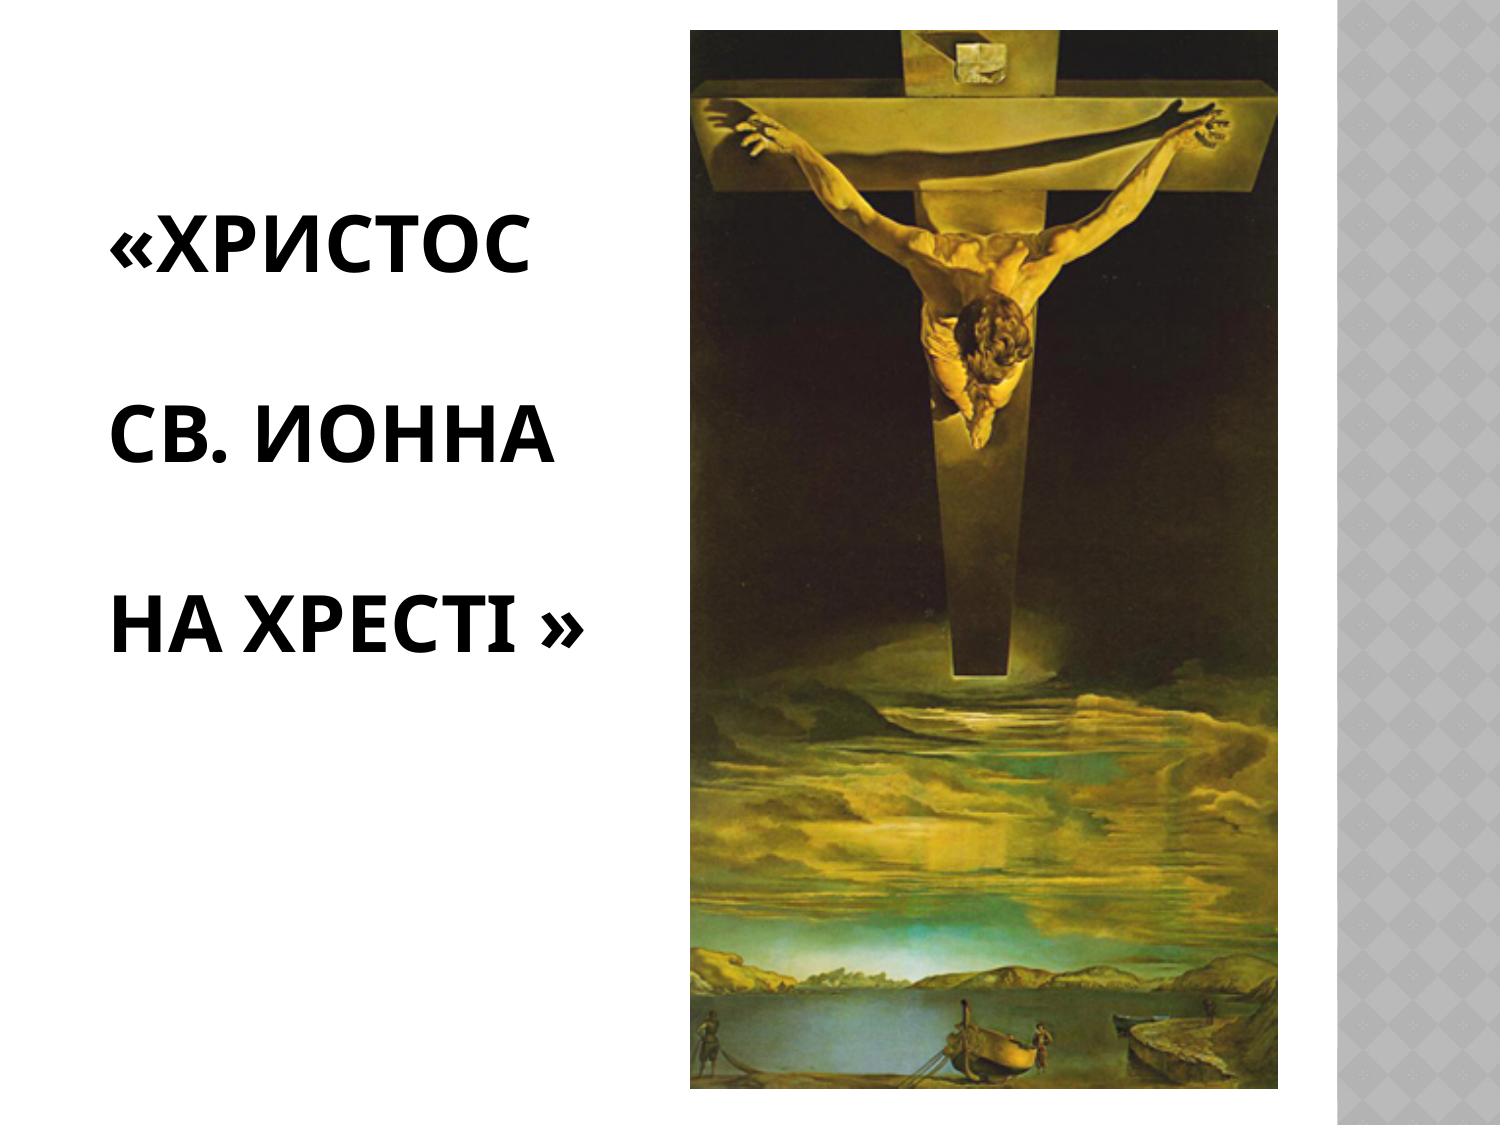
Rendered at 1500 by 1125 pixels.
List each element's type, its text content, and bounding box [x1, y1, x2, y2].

picture [690, 30, 1279, 1090]
title «Христос св. Ионна на хресті » [100, 137, 684, 669]
